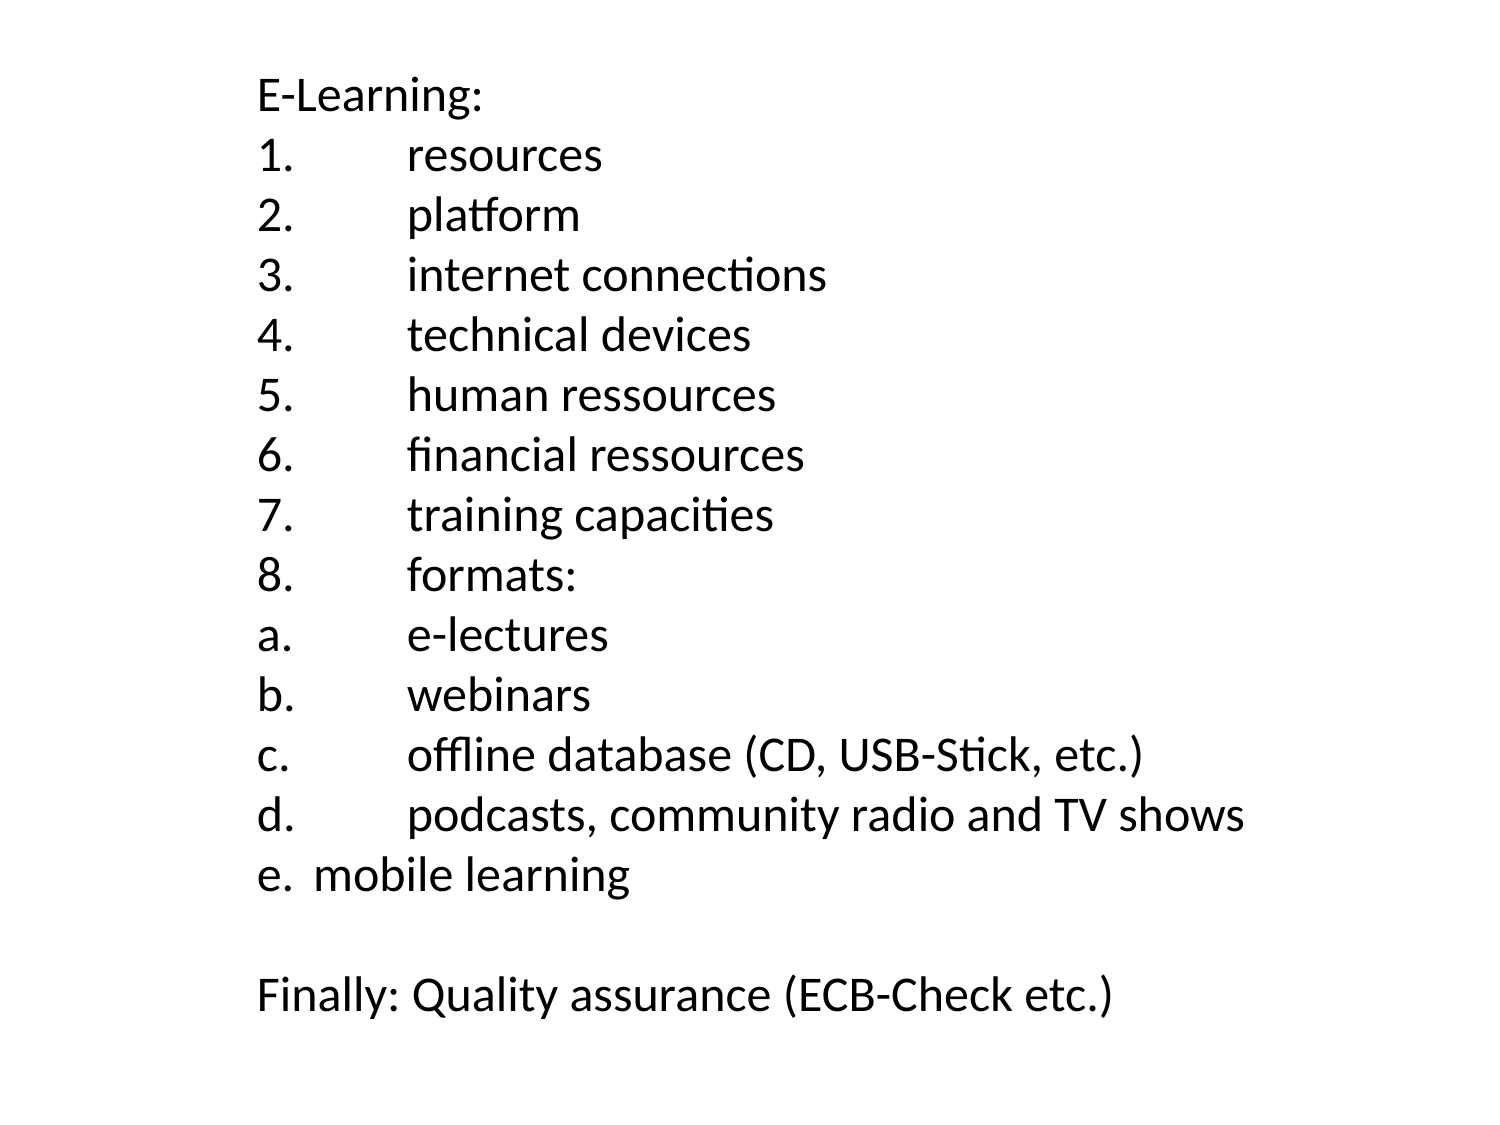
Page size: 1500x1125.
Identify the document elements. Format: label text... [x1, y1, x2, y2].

text_box E-Learning: 1. resources 2. platform 3. internet connections 4. technical devices 5. human ressources 6. financial ressources 7. training capacities 8. formats: a. e-lectures b. webinars c. offline database (CD, USB-Stick, etc.) d. podcasts, community radio and TV shows mobile learning Finally: Quality assurance (ECB-Check etc.) [242, 54, 1317, 1030]
